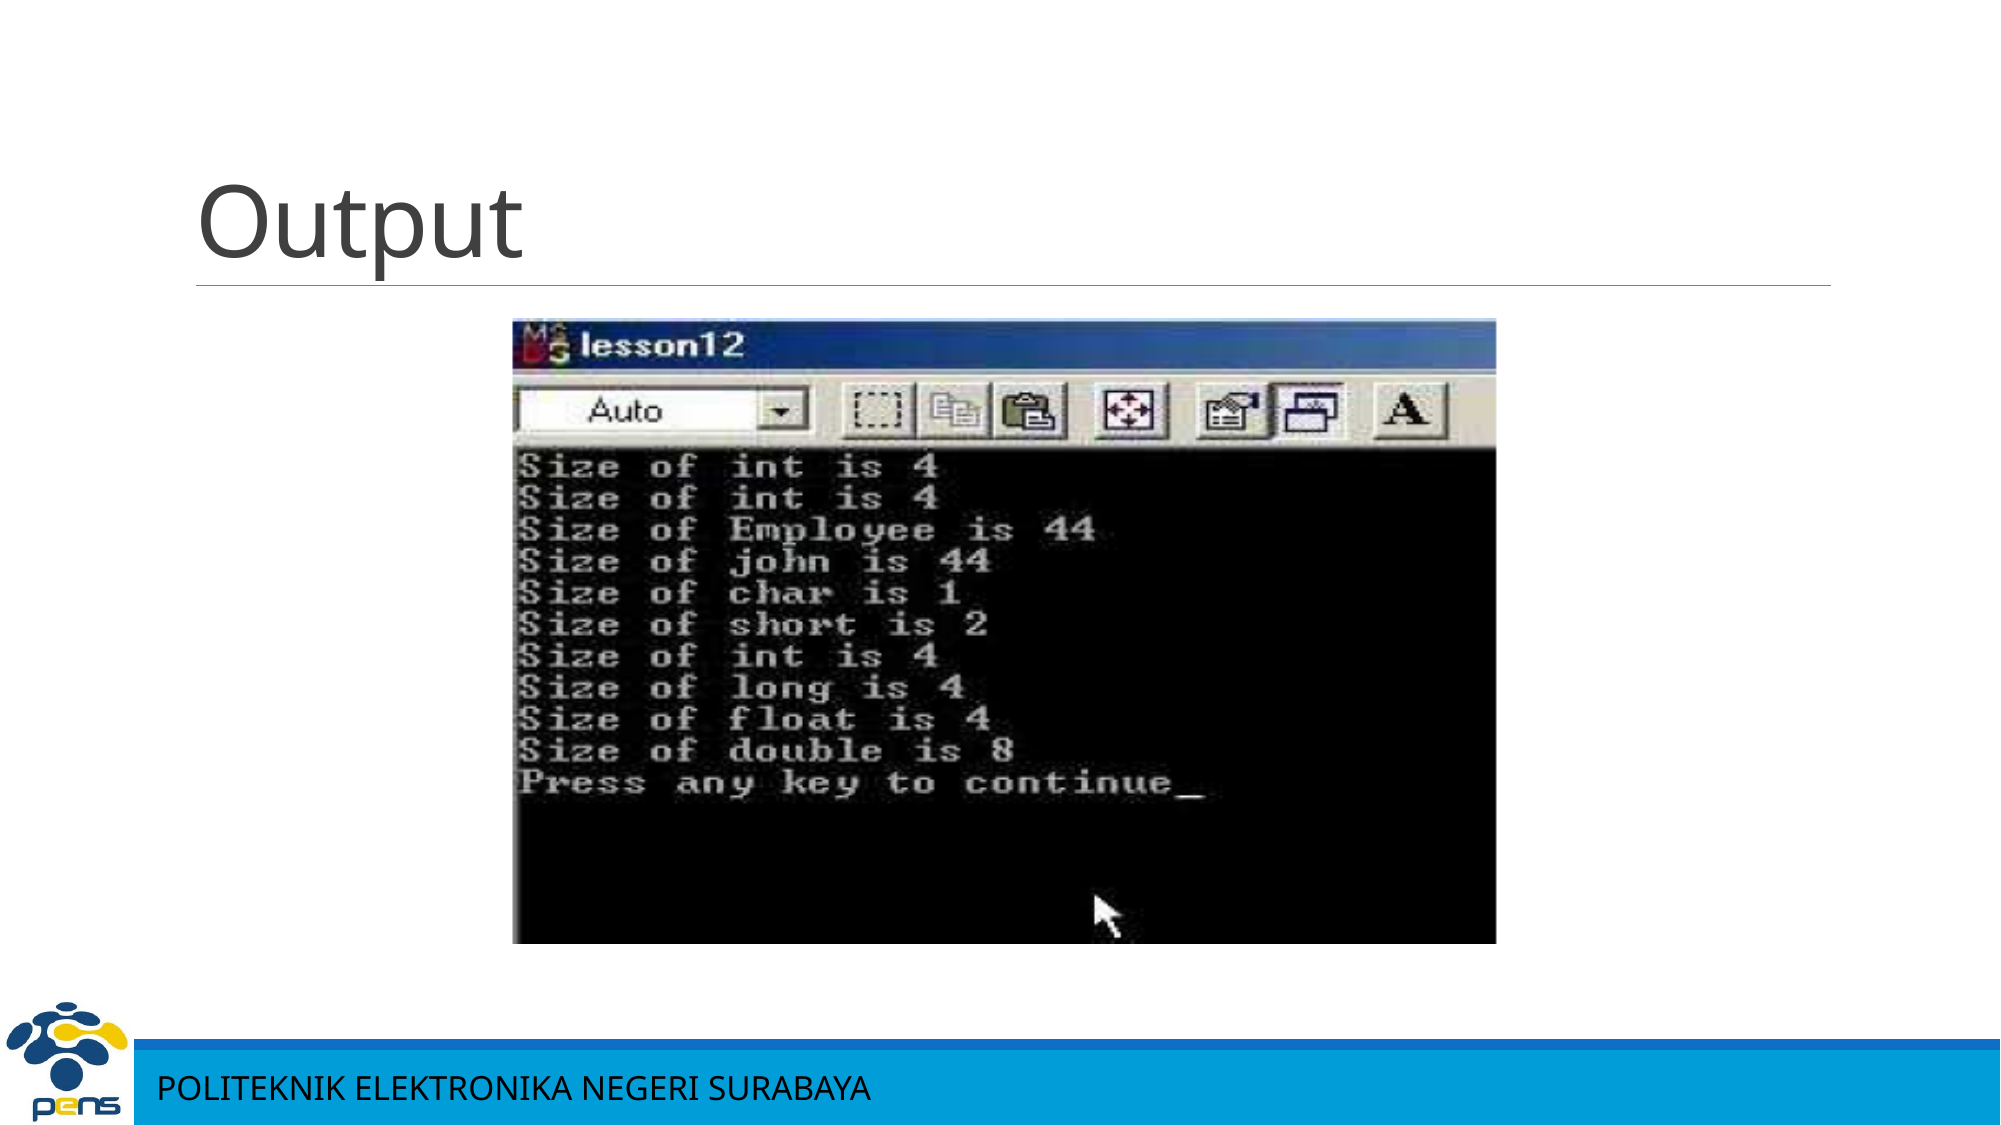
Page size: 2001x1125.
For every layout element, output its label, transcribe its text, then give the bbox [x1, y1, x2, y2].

picture [0, 997, 134, 1125]
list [510, 317, 1500, 945]
title Output [180, 47, 1830, 285]
